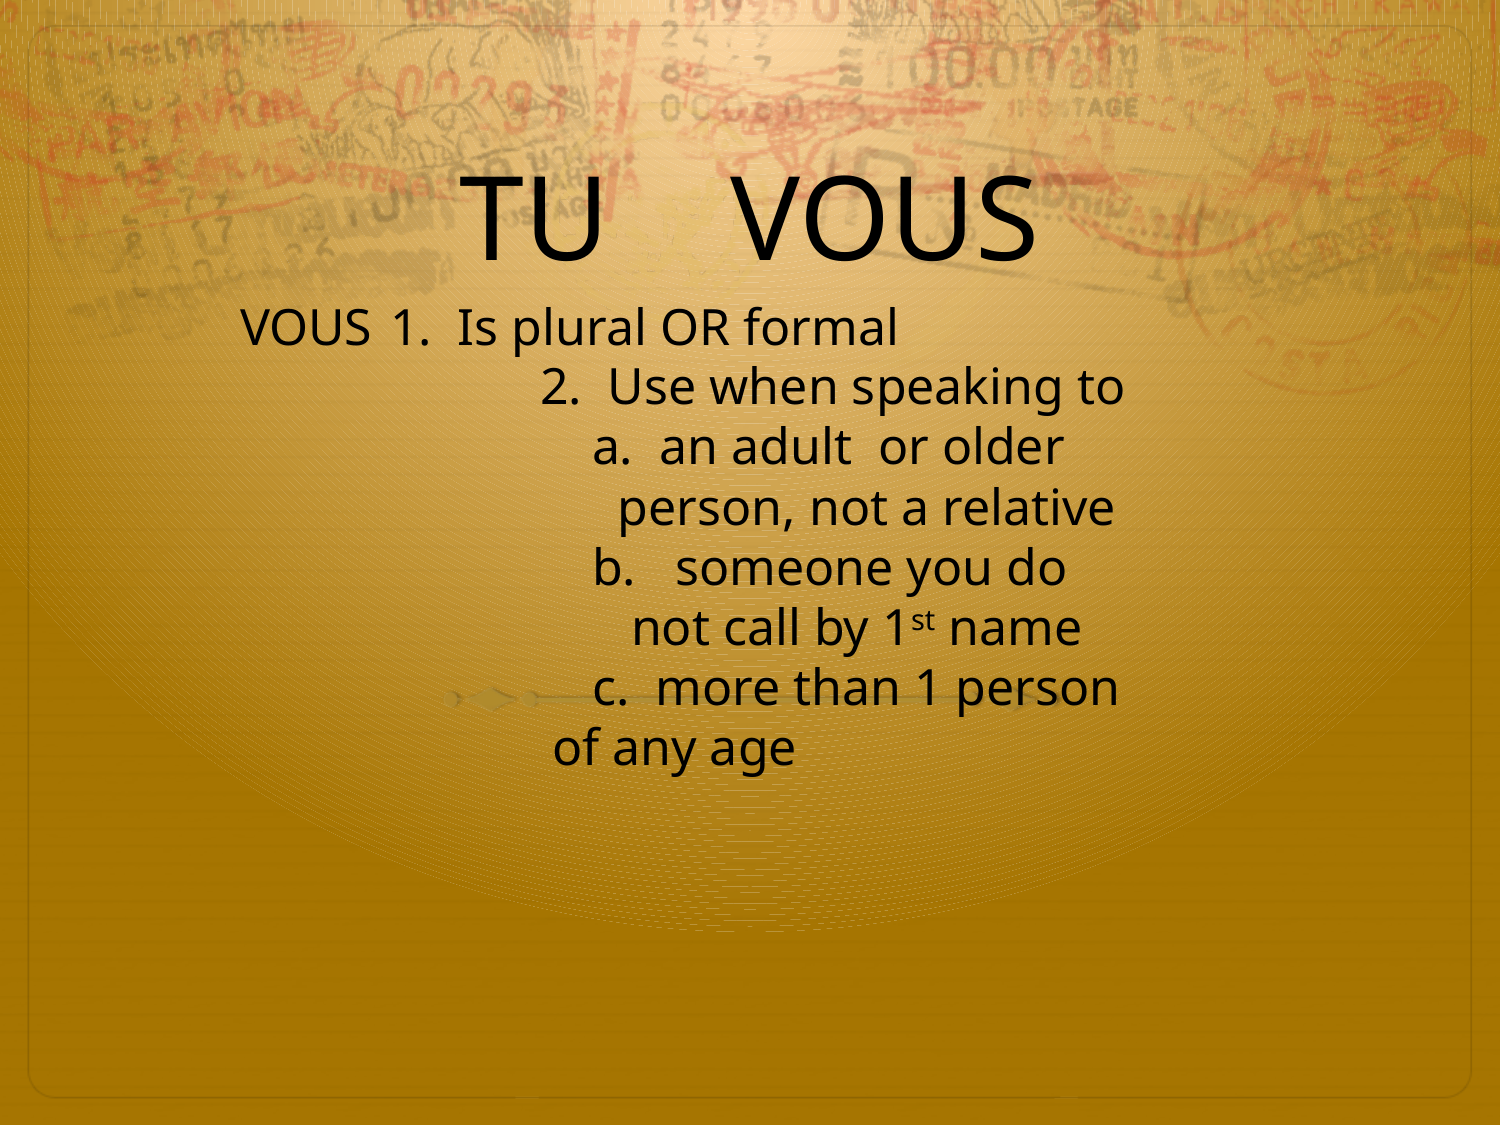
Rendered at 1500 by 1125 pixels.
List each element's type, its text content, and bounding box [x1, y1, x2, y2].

title TU VOUS [112, 50, 1388, 292]
subtitle VOUS 1. Is plural OR formal 2. Use when speaking to a. an adult or older person, not a relative b. someone you do not call by 1st name c. more than 1 person of any age [225, 287, 1325, 1088]
picture [0, 0, 1500, 1125]
